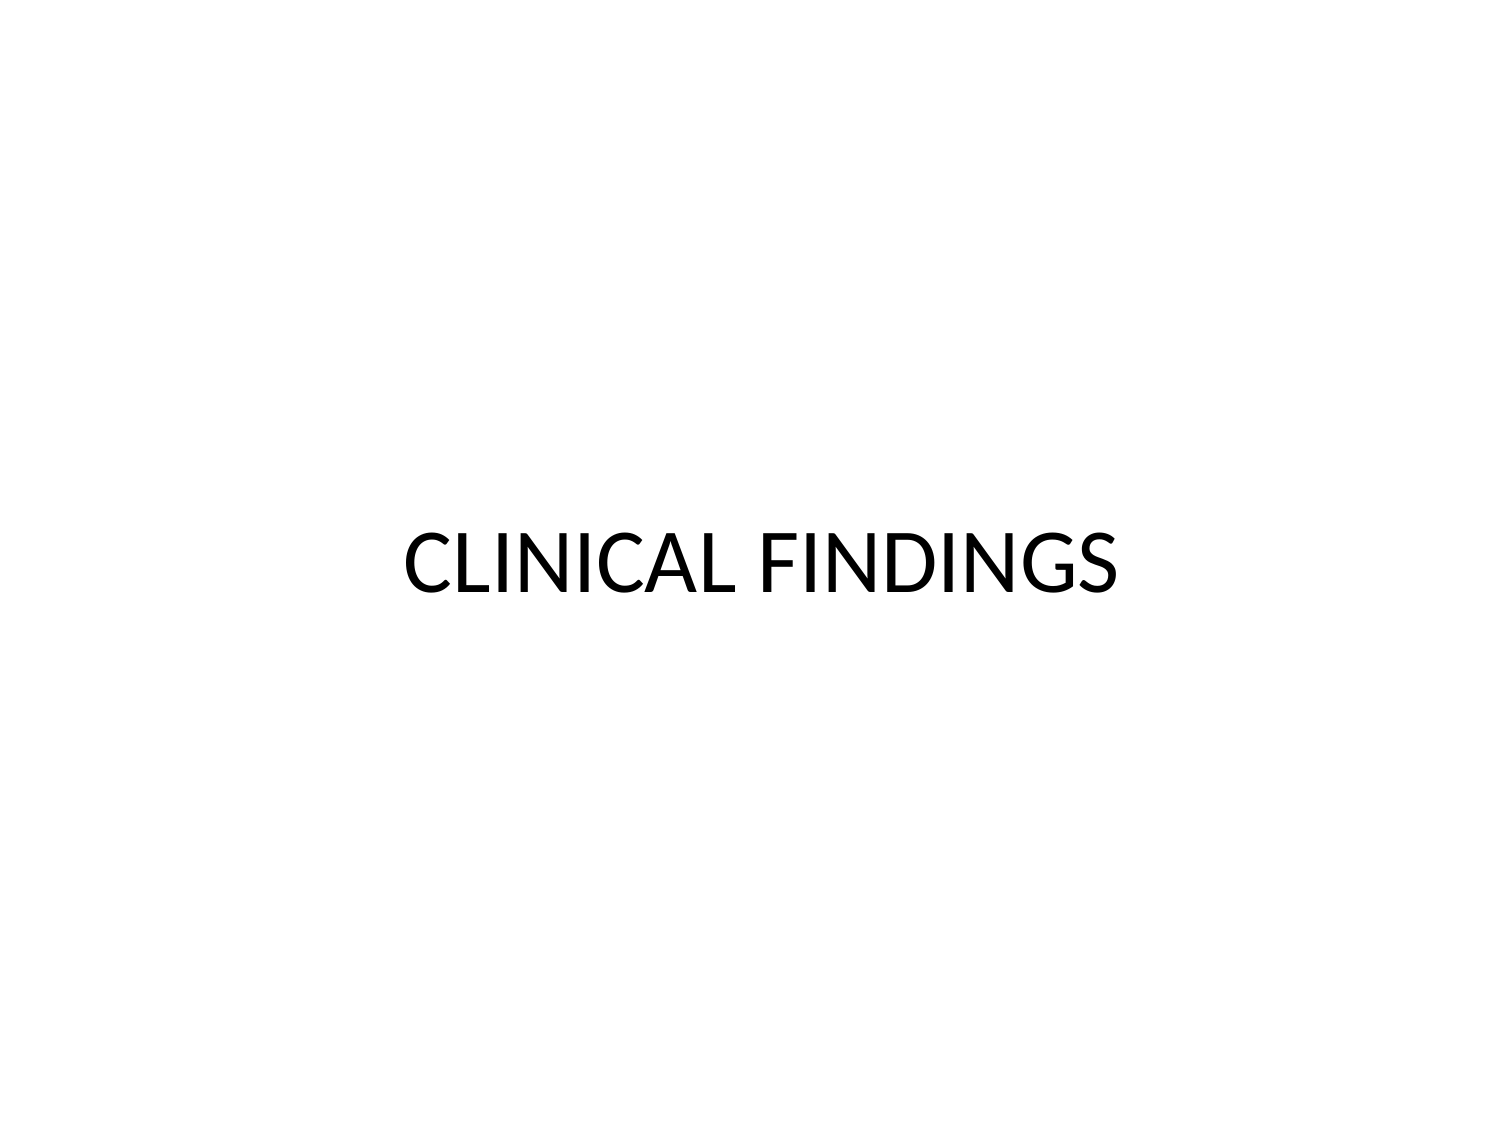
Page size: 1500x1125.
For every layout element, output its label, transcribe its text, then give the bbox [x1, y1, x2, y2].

title CLINICAL FINDINGS [87, 462, 1438, 650]
